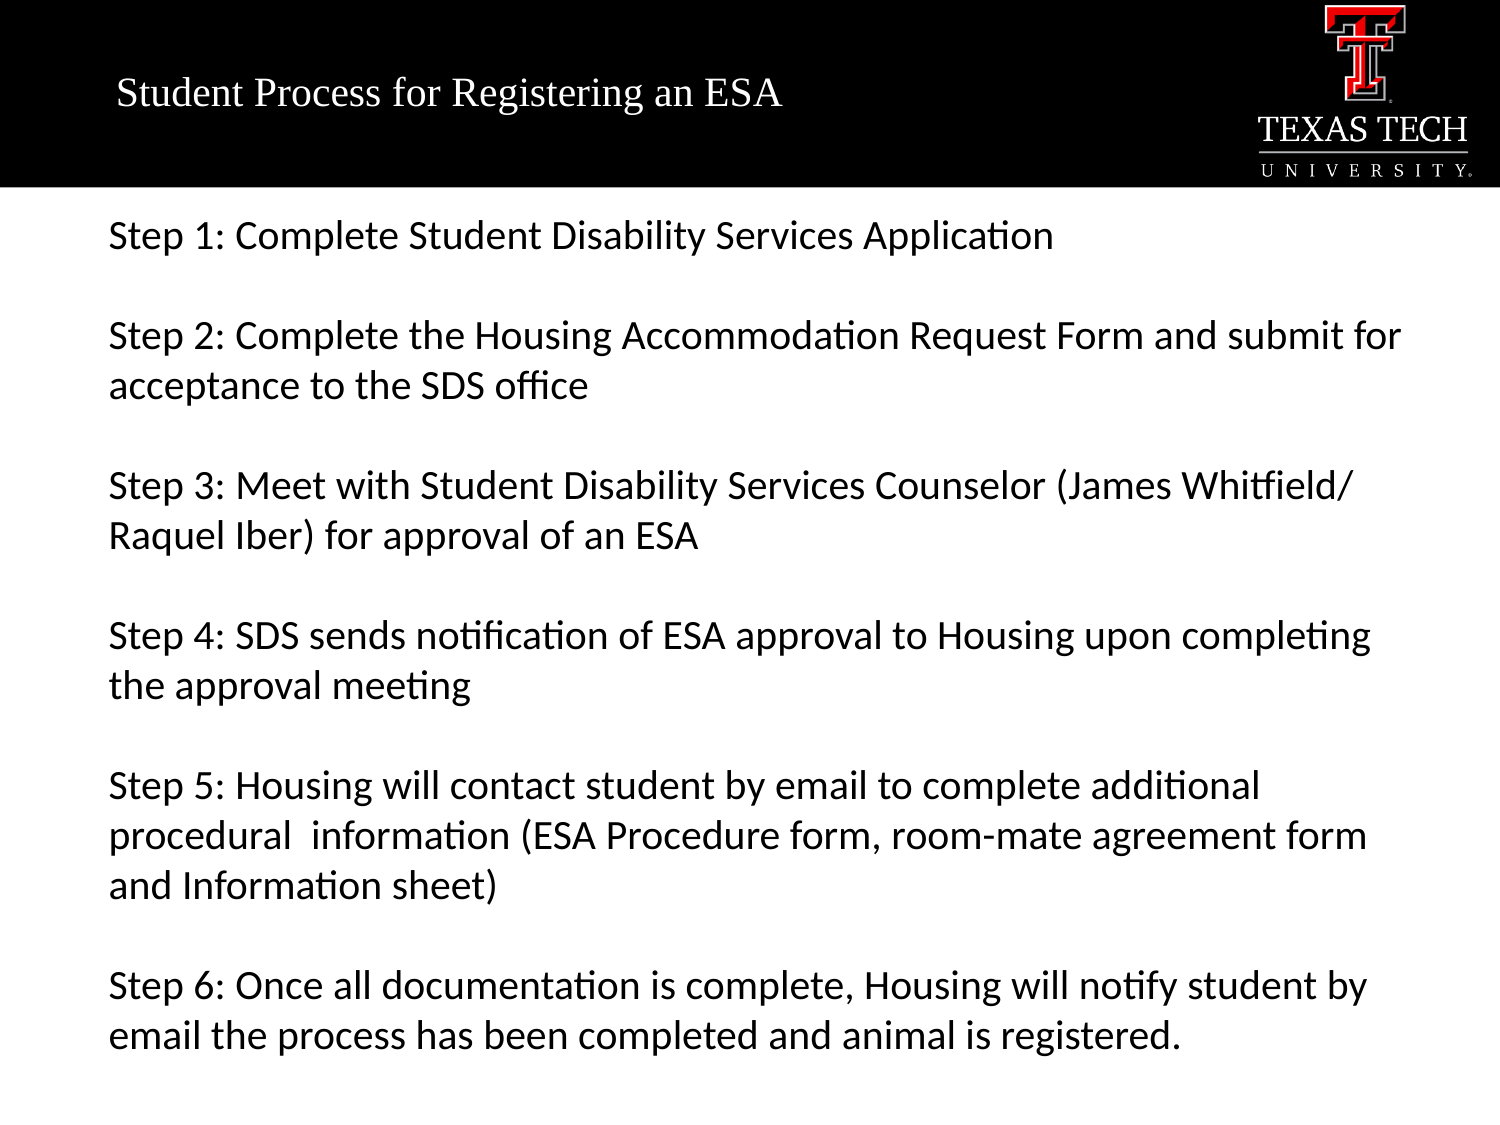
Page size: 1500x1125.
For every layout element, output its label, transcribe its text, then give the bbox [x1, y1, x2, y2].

picture [1254, 0, 1475, 180]
title Student Process for Registering an ESA [100, 0, 1230, 184]
list Step 1: Complete Student Disability Services Application Step 2: Complete the Housing Accommodation Request Form and submit for acceptance to the SDS office Step 3: Meet with Student Disability Services Counselor (James Whitfield/ Raquel Iber) for approval of an ESA Step 4: SDS sends notification of ESA approval to Housing upon completing the approval meeting Step 5: Housing will contact student by email to complete additional procedural information (ESA Procedure form, room-mate agreement form and Information sheet) Step 6: Once all documentation is complete, Housing will notify student by email the process has been completed and animal is registered. [93, 200, 1444, 1092]
